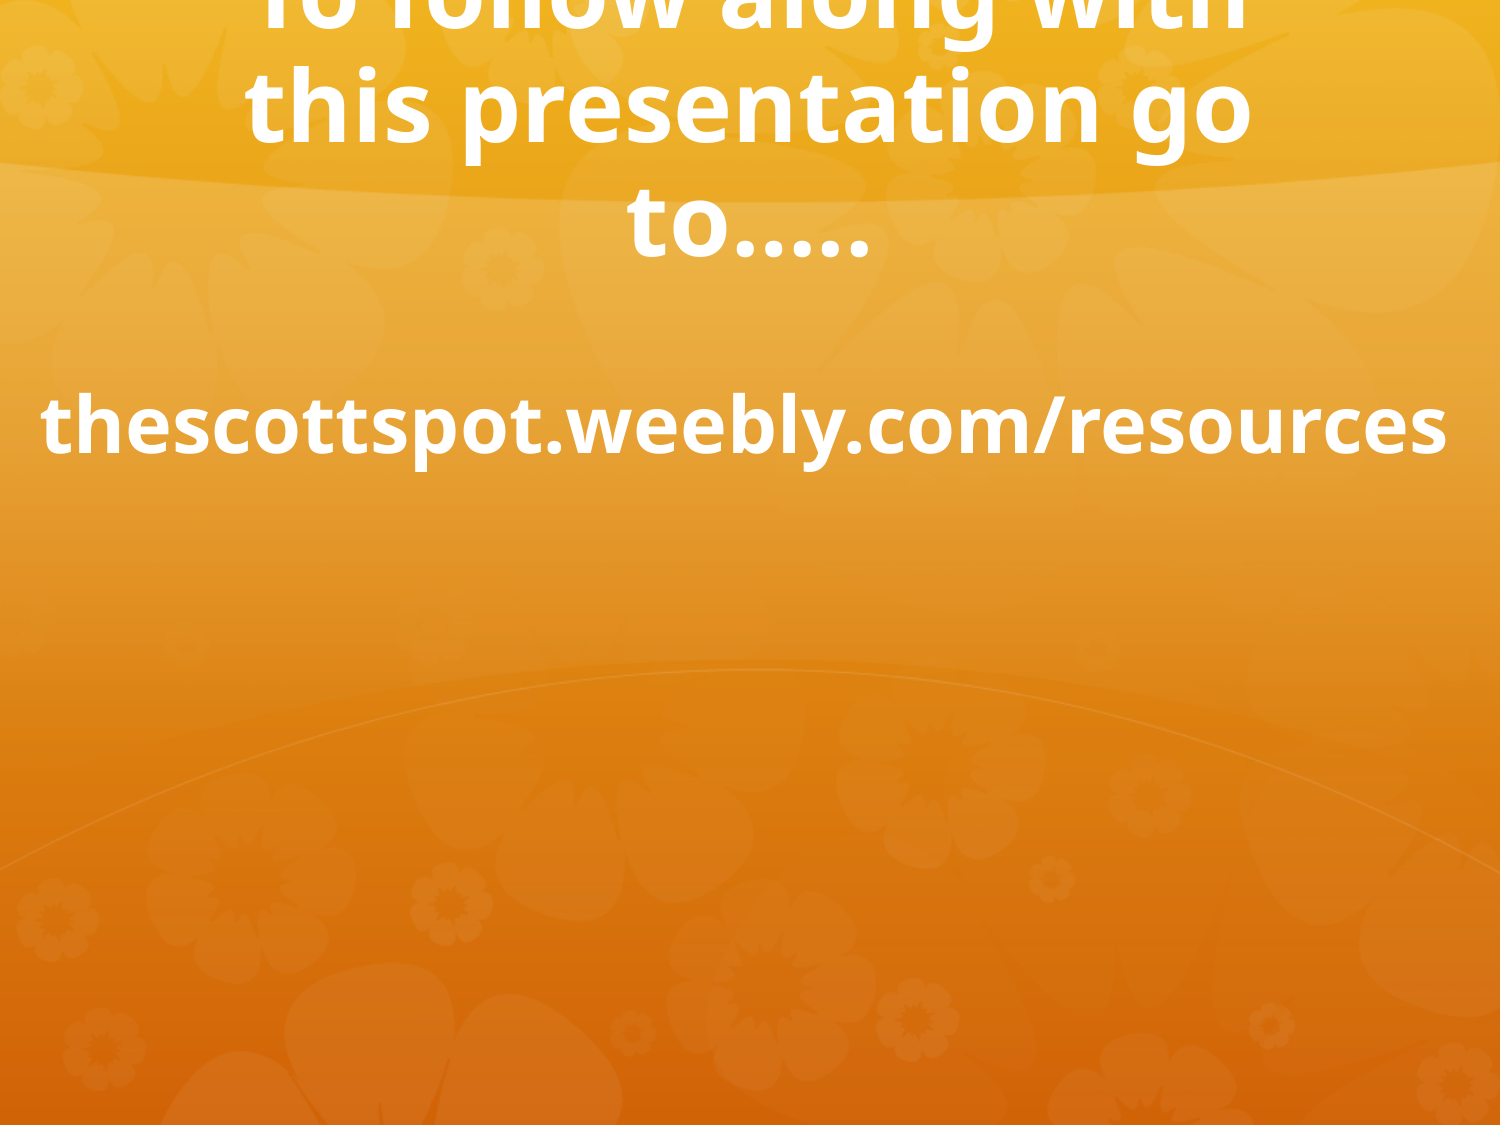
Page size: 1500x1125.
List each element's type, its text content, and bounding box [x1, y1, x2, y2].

picture [0, 0, 1500, 1125]
list thescottspot.weebly.com/resources [22, 366, 1467, 659]
title To follow along with this presentation go to….. [127, 14, 1372, 203]
